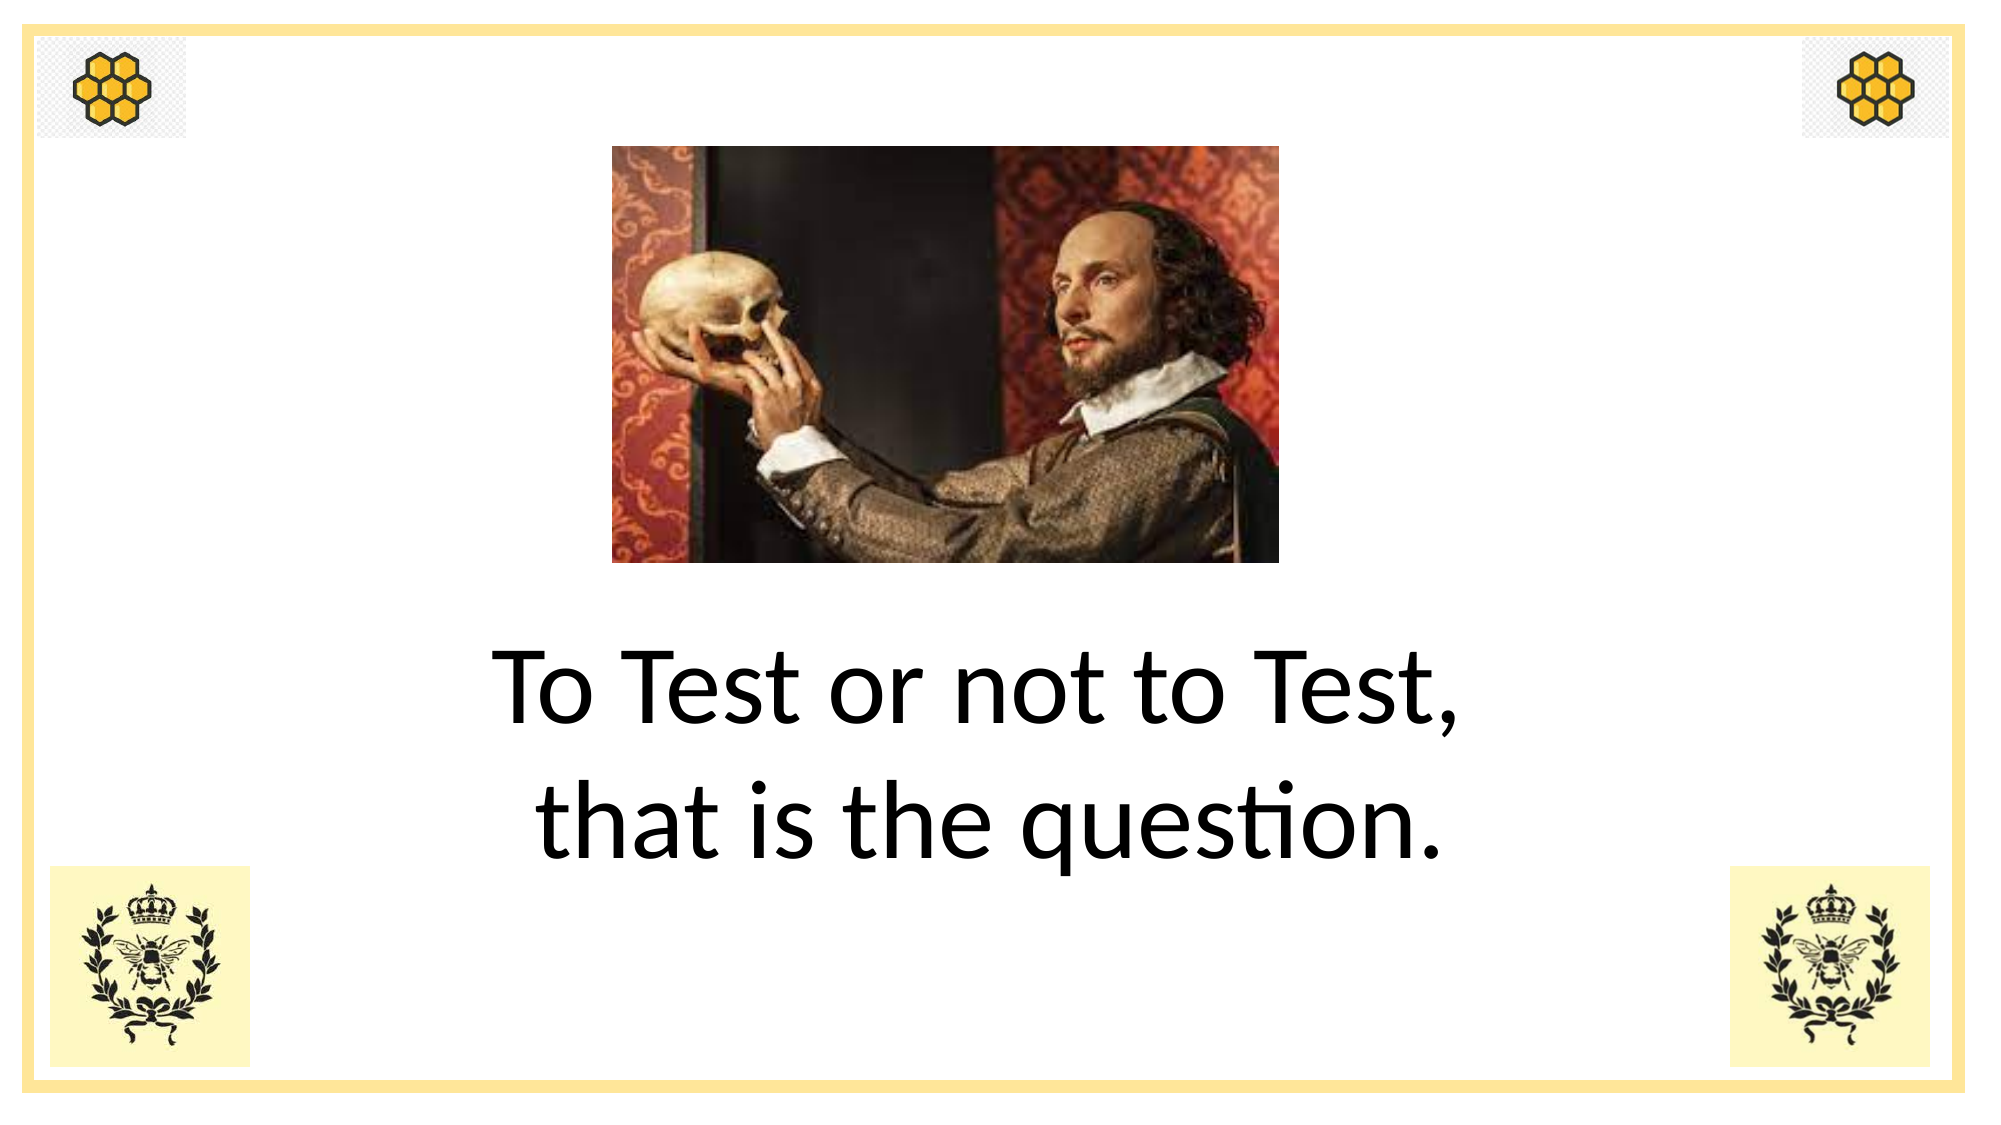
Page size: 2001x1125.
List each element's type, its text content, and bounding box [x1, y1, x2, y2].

picture [1802, 37, 1950, 138]
picture [611, 146, 1279, 563]
text_box To Test or not to Test, that is the question. [249, 603, 1731, 889]
picture [50, 866, 251, 1067]
picture [37, 37, 186, 138]
picture [1730, 866, 1930, 1067]
